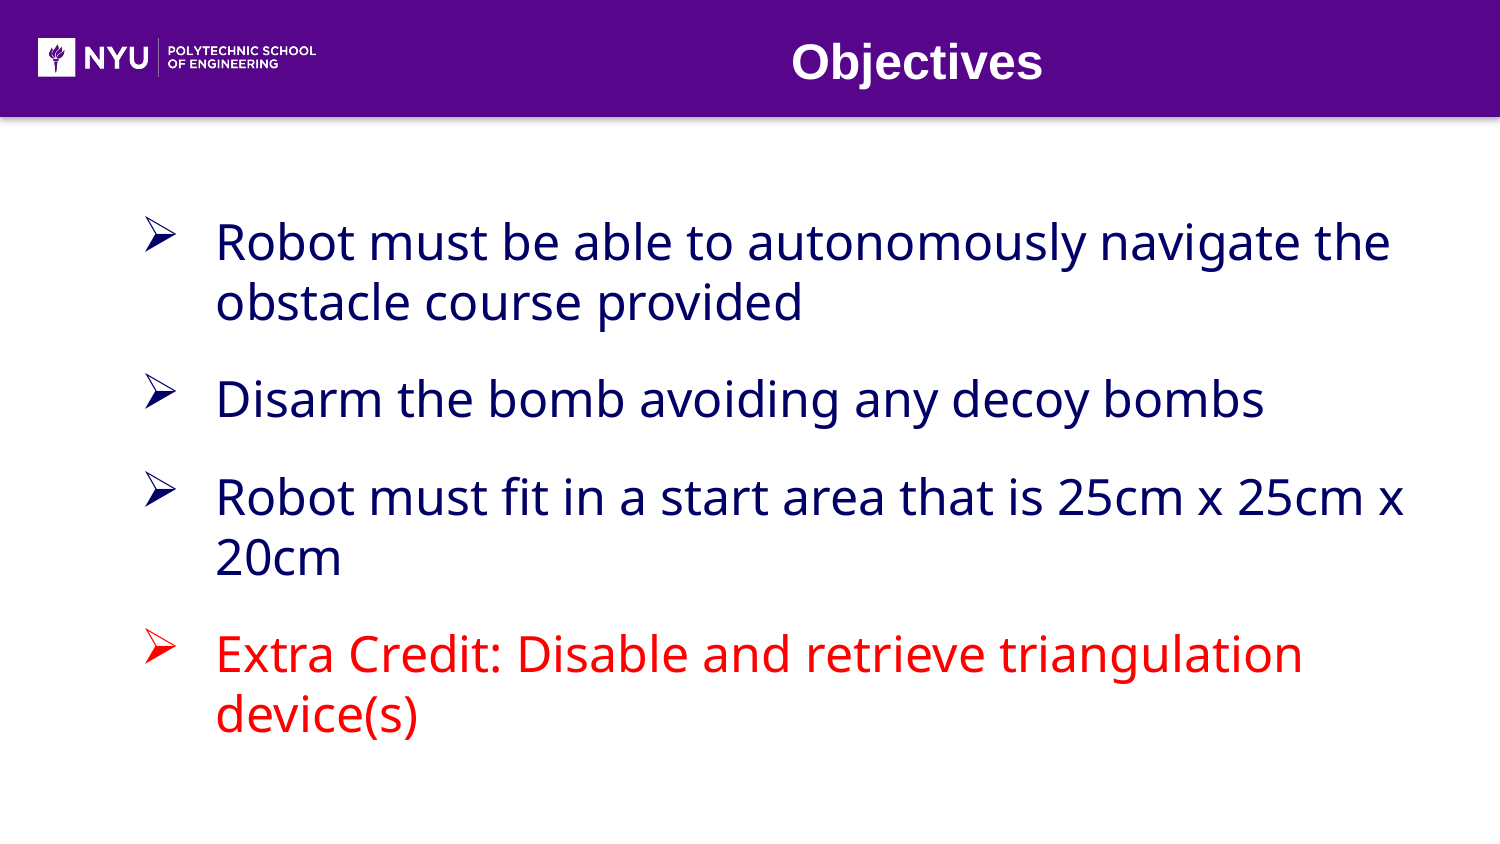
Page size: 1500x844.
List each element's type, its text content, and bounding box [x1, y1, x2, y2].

picture [38, 38, 316, 77]
list Objectives [372, 37, 1463, 81]
text_box Robot must be able to autonomously navigate the obstacle course provided Disarm the bomb avoiding any decoy bombs Robot must fit in a start area that is 25cm x 25cm x 20cm Extra Credit: Disable and retrieve triangulation device(s) [126, 202, 1463, 844]
